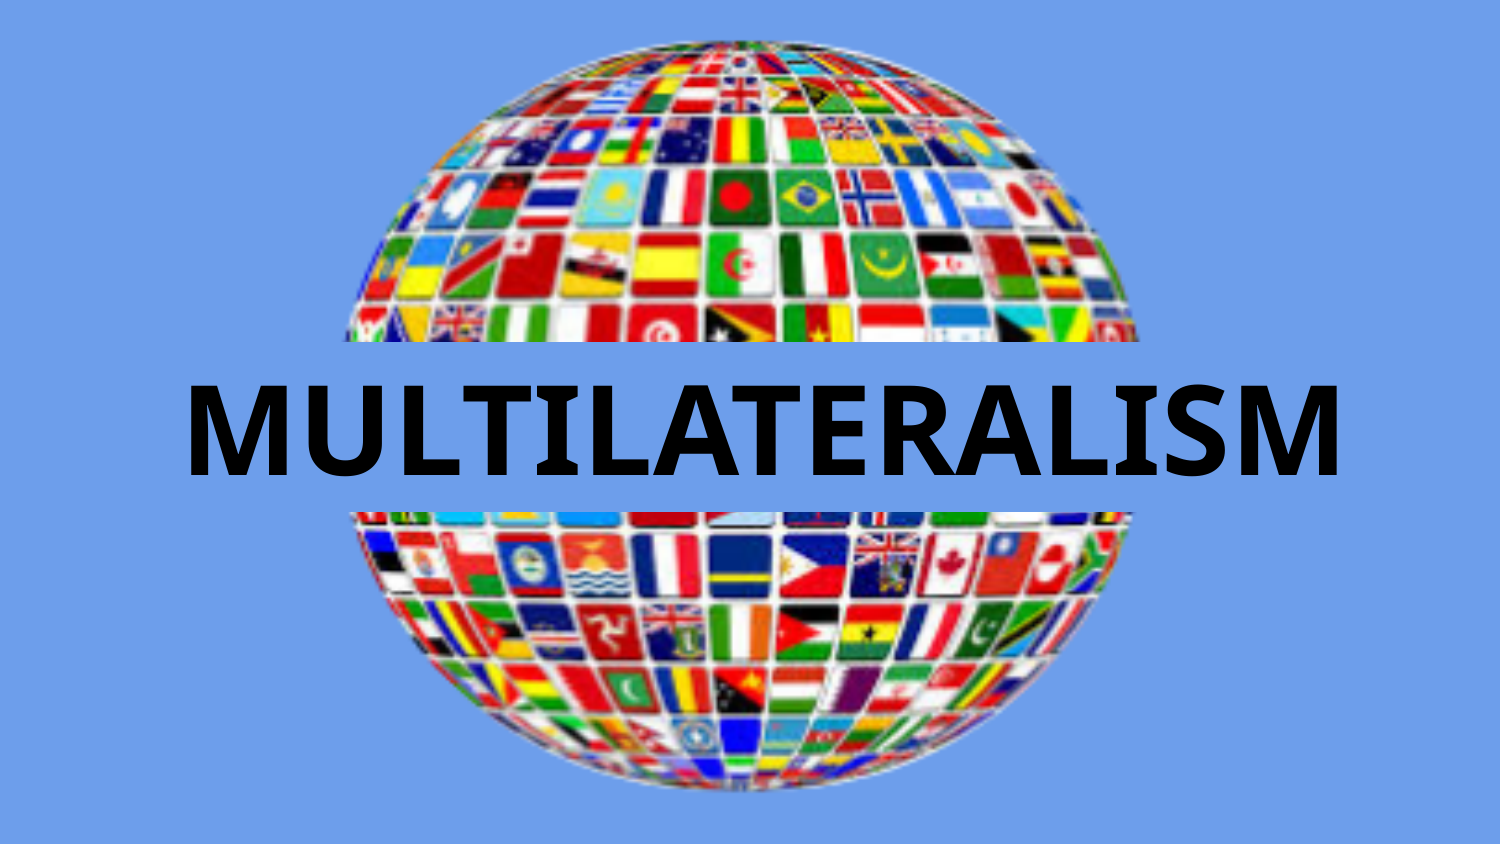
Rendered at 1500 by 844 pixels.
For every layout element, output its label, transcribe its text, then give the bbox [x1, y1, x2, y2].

text_box MULTILATERALISM [43, 335, 330, 532]
picture [335, 30, 1165, 814]
text_box MULTILATERALISM [1169, 335, 1486, 532]
